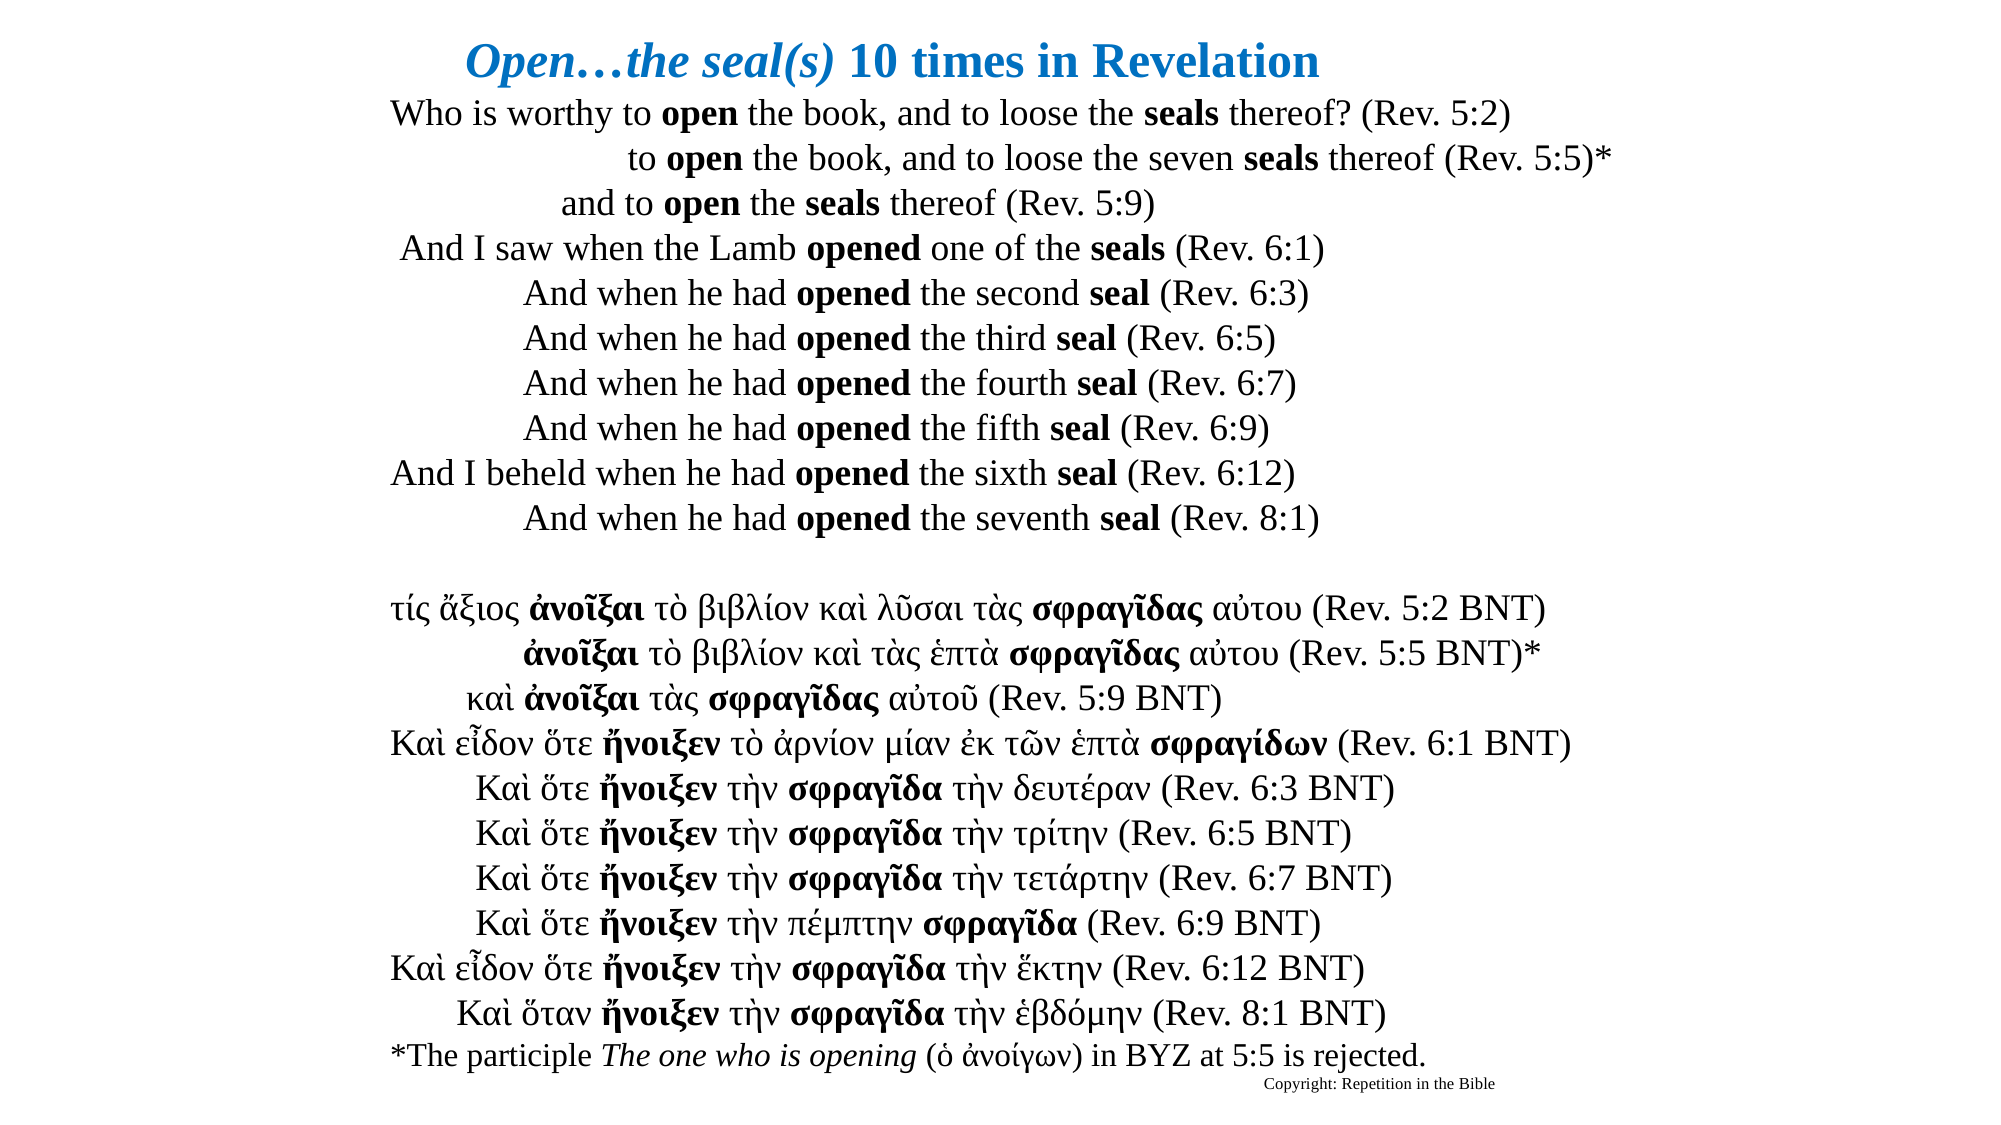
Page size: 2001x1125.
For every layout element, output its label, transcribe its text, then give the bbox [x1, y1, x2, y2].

text_box Open…the seal(s) 10 times in Revelation Who is worthy to open the book, and to loose the seals thereof? (Rev. 5:2) to open the book, and to loose the seven seals thereof (Rev. 5:5)* and to open the seals thereof (Rev. 5:9) And I saw when the Lamb opened one of the seals (Rev. 6:1) And when he had opened the second seal (Rev. 6:3) And when he had opened the third seal (Rev. 6:5) And when he had opened the fourth seal (Rev. 6:7) And when he had opened the fifth seal (Rev. 6:9) And I beheld when he had opened the sixth seal (Rev. 6:12) And when he had opened the seventh seal (Rev. 8:1) τίς ἄξιος ἀνοῖξαι τὸ βιβλίον καὶ λῦσαι τὰς σφραγῖδας αὐτου (Rev. 5:2 BNT) ἀνοῖξαι τὸ βιβλίον καὶ τὰς ἑπτὰ σφραγῖδας αὐτου (Rev. 5:5 BNT)* καὶ ἀνοῖξαι τὰς σφραγῖδας αὐτοῦ (Rev. 5:9 BNT) Καὶ εἶδον ὅτε ἤνοιξεν τὸ ἀρνίον μίαν ἐκ τῶν ἑπτὰ σφραγίδων (Rev. 6:1 BNT) Καὶ ὅτε ἤνοιξεν τὴν σφραγῖδα τὴν δευτέραν (Rev. 6:3 BNT) Καὶ ὅτε ἤνοιξεν τὴν σφραγῖδα τὴν τρίτην (Rev. 6:5 BNT) Καὶ ὅτε ἤνοιξεν τὴν σφραγῖδα τὴν τετάρτην (Rev. 6:7 BNT) Καὶ ὅτε ἤνοιξεν τὴν πέμπτην σφραγῖδα (Rev. 6:9 BNT) Καὶ εἶδον ὅτε ἤνοιξεν τὴν σφραγῖδα τὴν ἕκτην (Rev. 6:12 BNT) Καὶ ὅταν ἤνοιξεν τὴν σφραγῖδα τὴν ἑβδόμην (Rev. 8:1 BNT) *The participle The one who is opening (ὁ ἀνοίγων) in BYZ at 5:5 is rejected. Copyright: Repetition in the Bible [374, 20, 1638, 1101]
